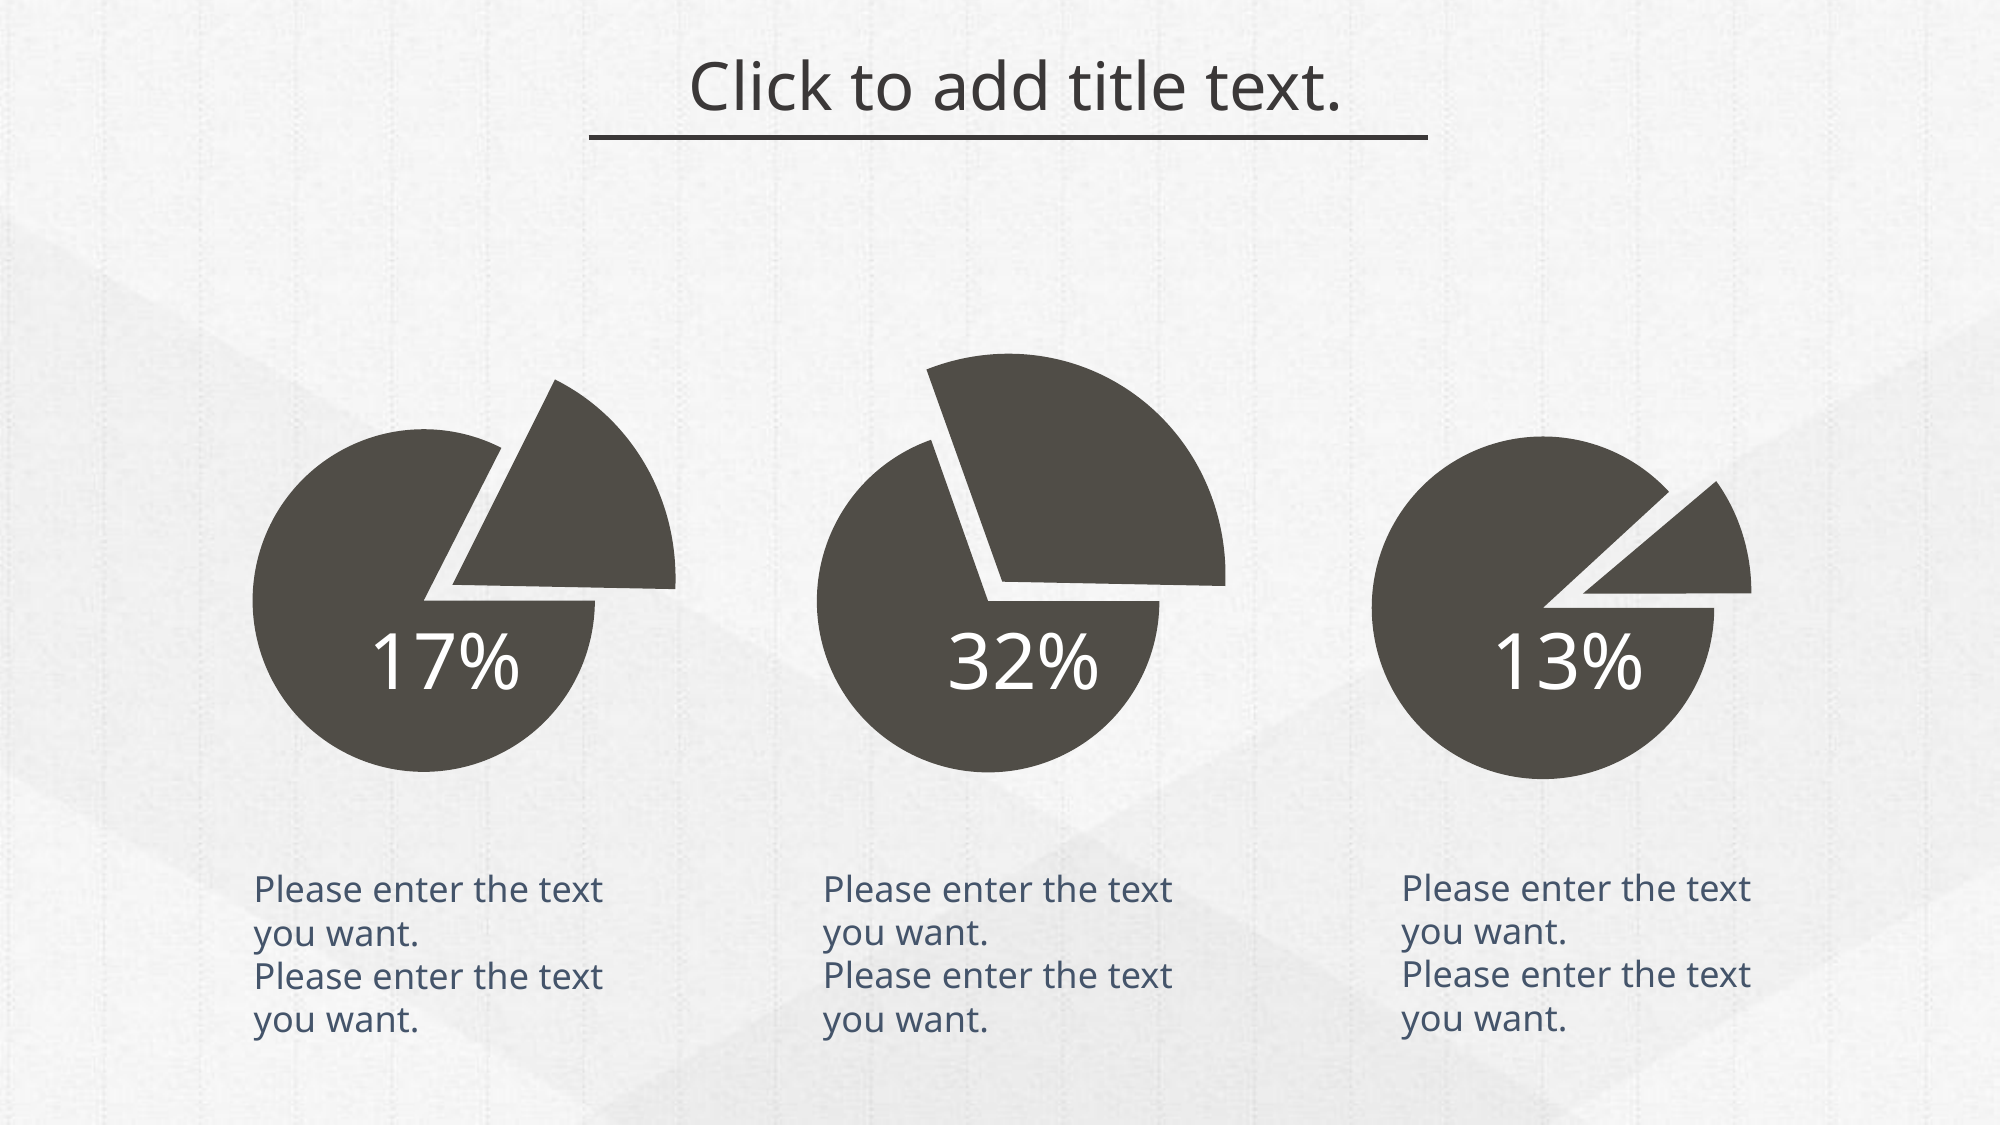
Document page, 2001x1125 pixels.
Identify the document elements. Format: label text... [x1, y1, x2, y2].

text_box Please enter the text you want. Please enter the text you want. [238, 858, 627, 1048]
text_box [561, 36, 1472, 138]
text_box [815, 438, 1161, 774]
text_box [450, 378, 677, 591]
text_box 32% [886, 604, 1163, 713]
text_box [925, 352, 1227, 588]
text_box 13% [1442, 604, 1696, 713]
picture [0, 0, 2000, 1125]
text_box Please enter the text you want. Please enter the text you want. [1386, 857, 1768, 1046]
text_box [1696, 606, 1716, 687]
text_box 17% [321, 604, 570, 713]
text_box [1370, 435, 1680, 781]
text_box Please enter the text you want. Please enter the text you want. [807, 858, 1194, 1047]
text_box [1580, 479, 1753, 595]
text_box [251, 428, 596, 773]
